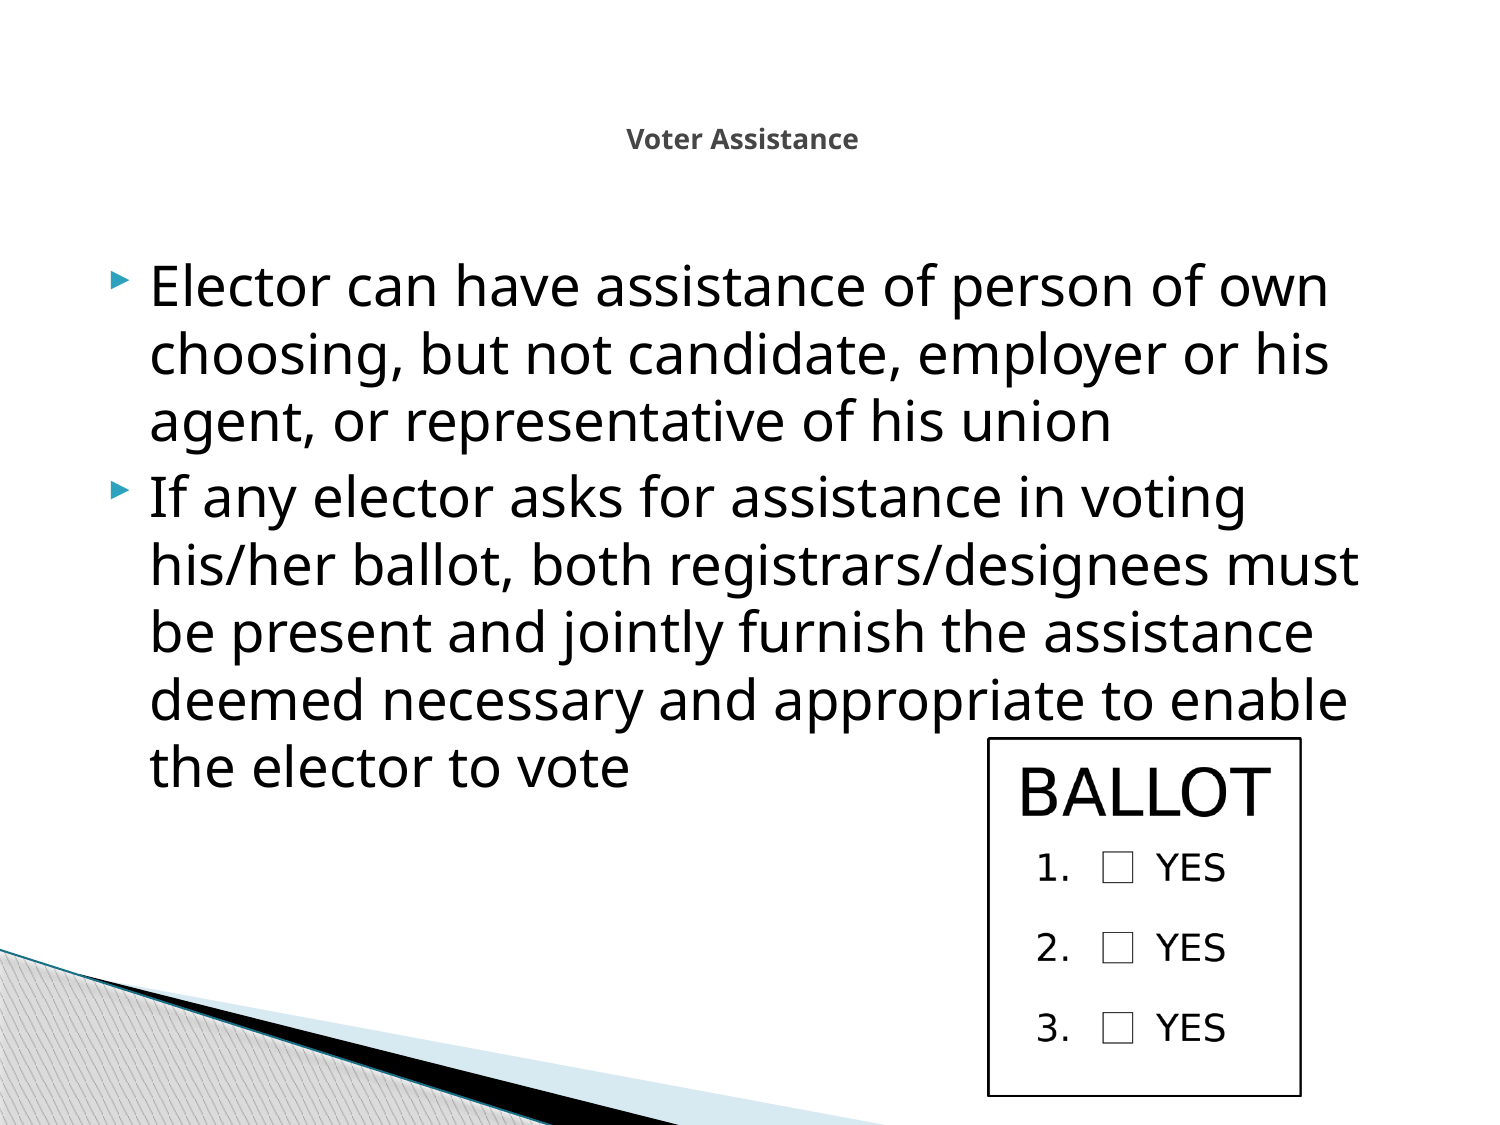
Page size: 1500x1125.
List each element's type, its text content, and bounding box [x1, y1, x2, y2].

picture [987, 737, 1302, 1097]
list Elector can have assistance of person of own choosing, but not candidate, employer or his agent, or representative of his union If any elector asks for assistance in voting his/her ballot, both registrars/designees must be present and jointly furnish the assistance deemed necessary and appropriate to enable the elector to vote [75, 243, 1425, 986]
title Voter Assistance [75, 45, 1425, 233]
